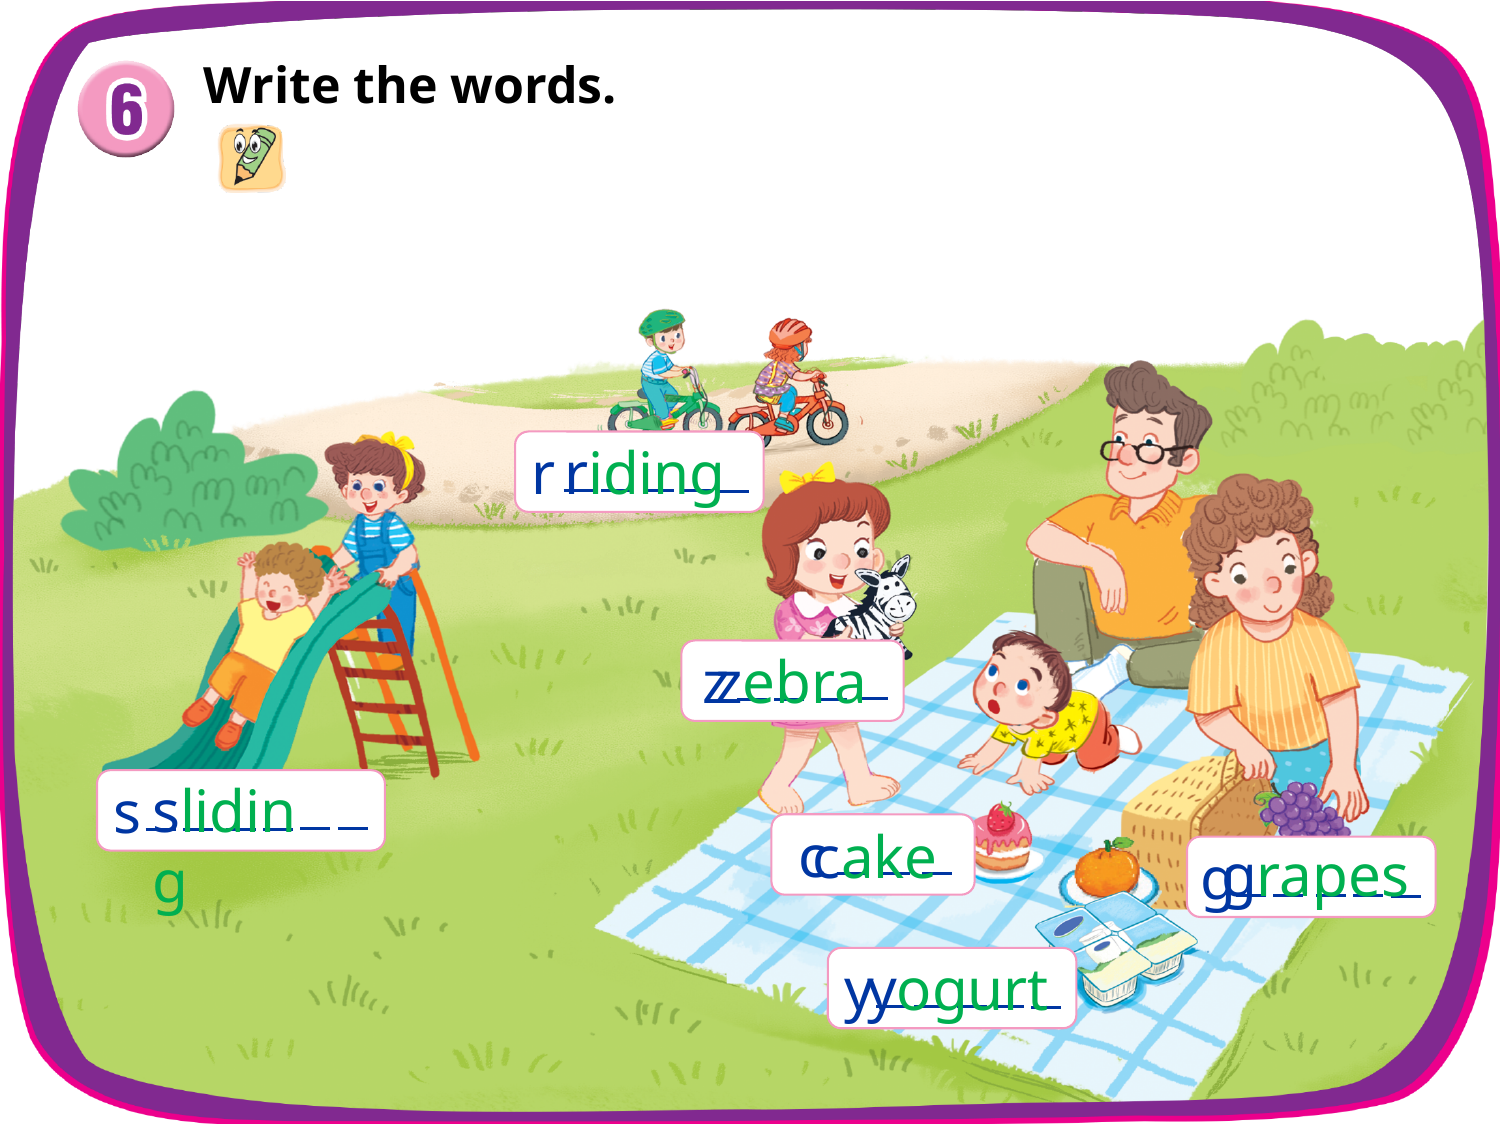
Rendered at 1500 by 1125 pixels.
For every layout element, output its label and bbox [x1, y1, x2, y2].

text_box [829, 945, 1062, 1031]
text_box [99, 767, 368, 854]
text_box [783, 811, 953, 898]
text_box [1186, 833, 1421, 920]
text_box [517, 428, 749, 515]
text_box [687, 637, 888, 724]
picture [0, 1, 1500, 1124]
